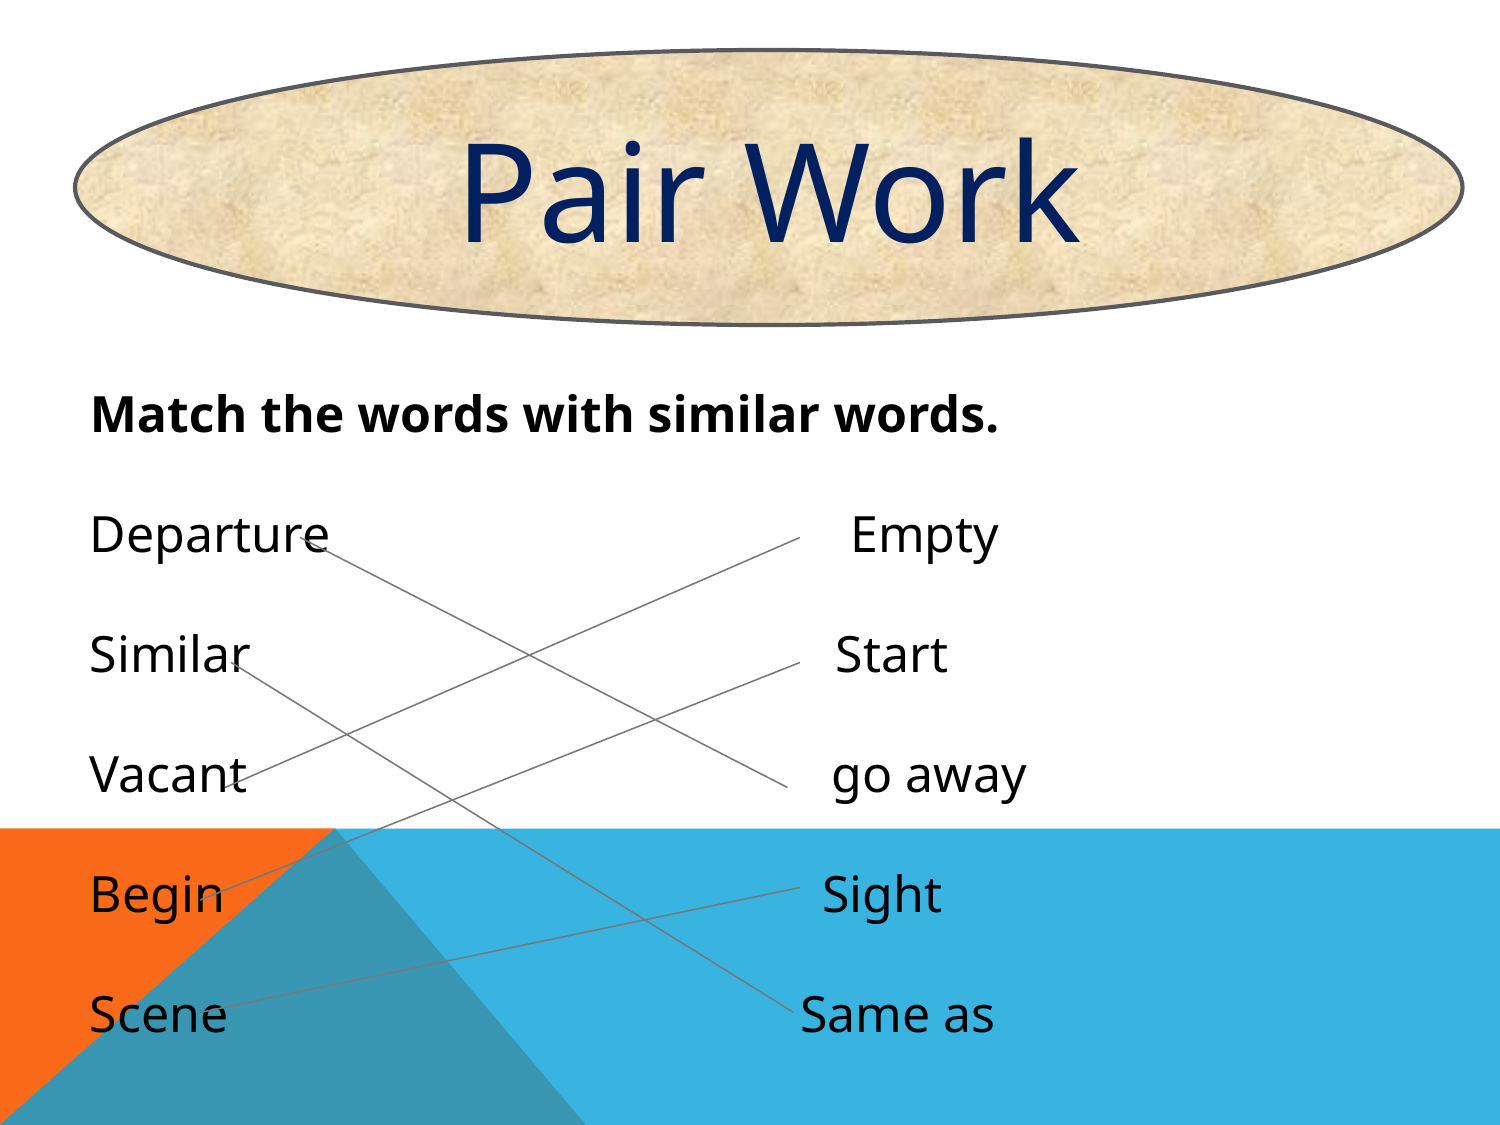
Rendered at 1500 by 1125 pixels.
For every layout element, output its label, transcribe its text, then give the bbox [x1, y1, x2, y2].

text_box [199, 662, 801, 887]
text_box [199, 887, 801, 1013]
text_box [224, 537, 801, 662]
text_box Pair Work [72, 47, 1465, 328]
text_box Match the words with similar words. Departure Empty Similar Start Vacant go away Begin Sight Scene Same as [75, 374, 1463, 1050]
